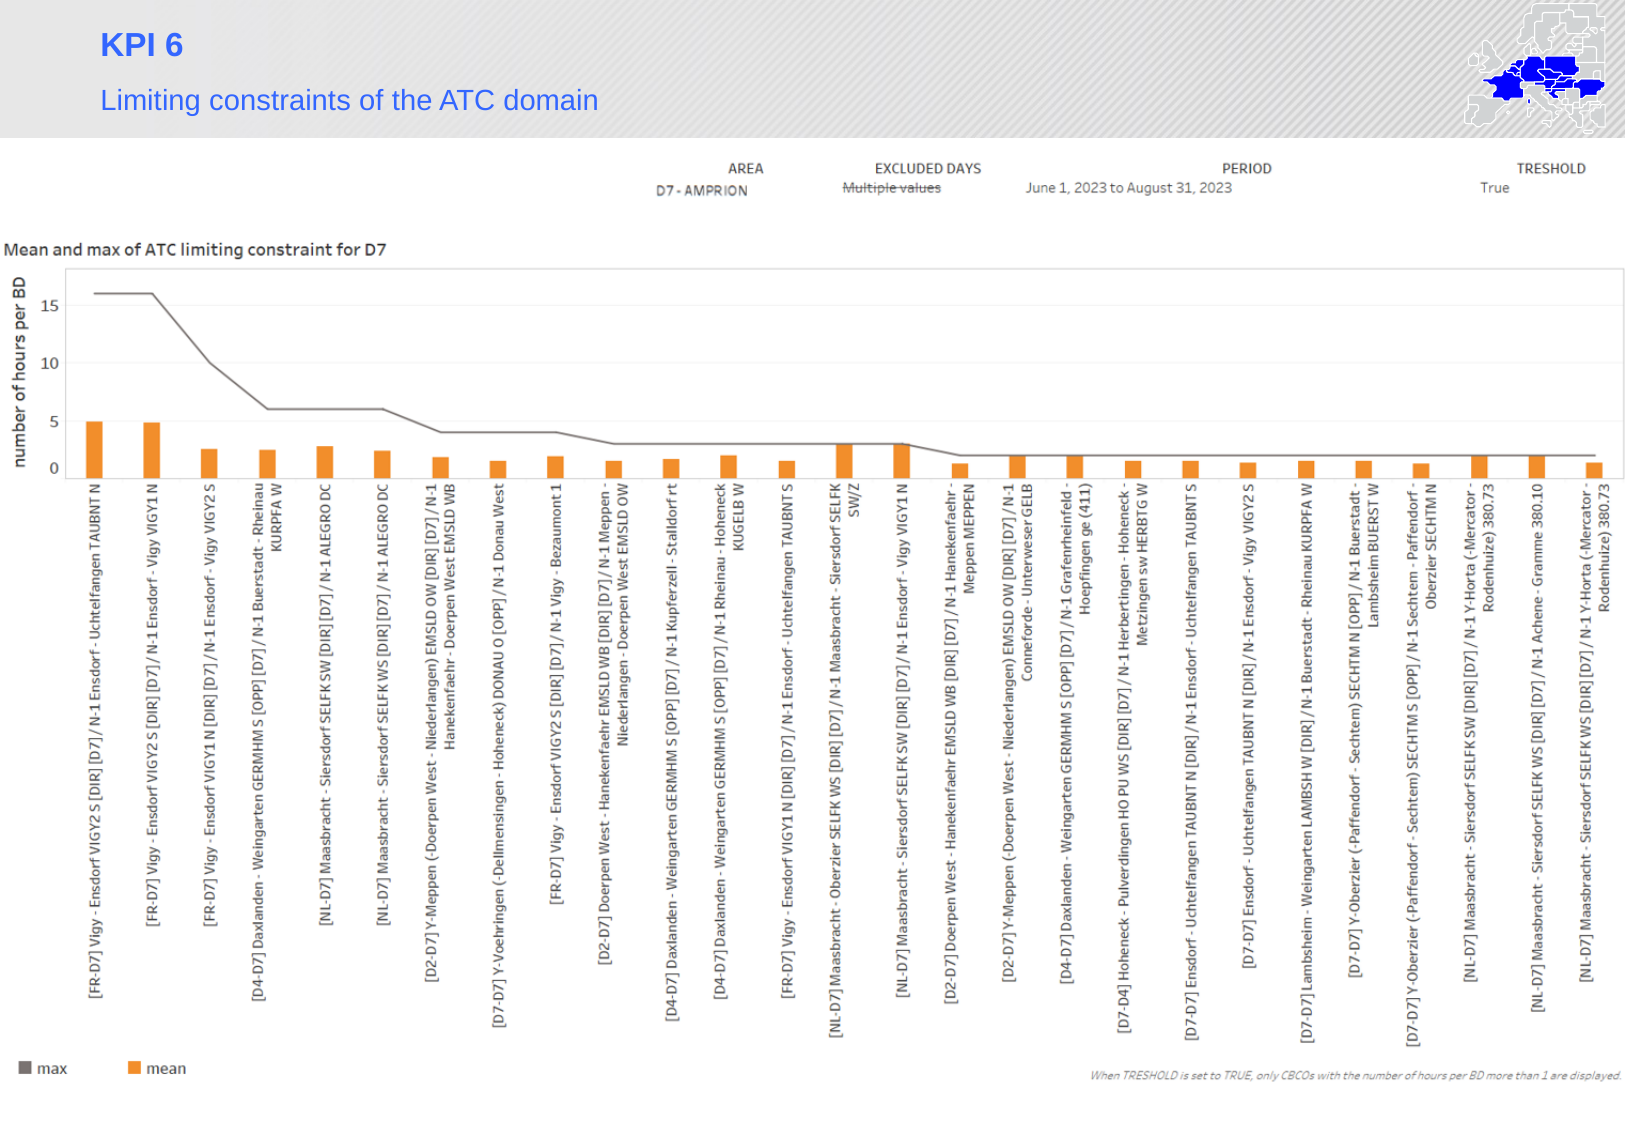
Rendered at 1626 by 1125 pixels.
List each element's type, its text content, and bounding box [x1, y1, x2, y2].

picture [0, 153, 1625, 1089]
picture [0, 0, 1625, 138]
title KPI 6 [88, 17, 1245, 73]
list Limiting constraints of the ATC domain​ [88, 75, 1506, 136]
